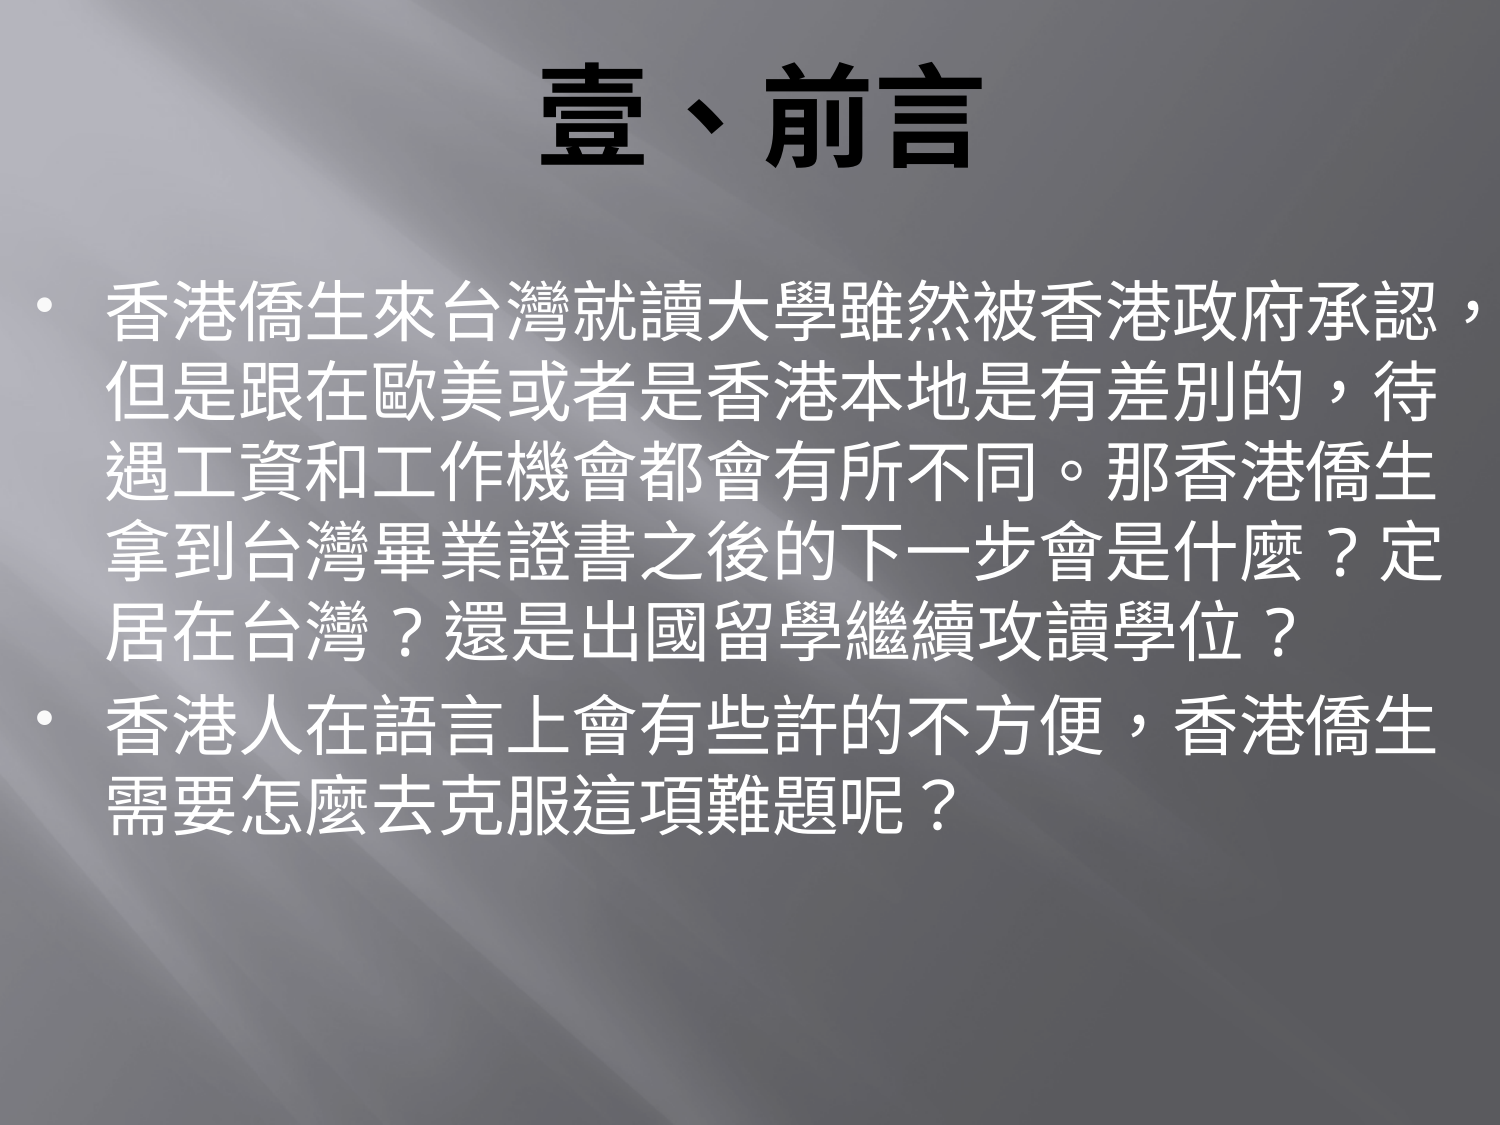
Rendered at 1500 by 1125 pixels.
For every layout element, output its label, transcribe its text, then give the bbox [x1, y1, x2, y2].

title 壹、前言 [395, 30, 1128, 197]
list 香港僑生來台灣就讀大學雖然被香港政府承認，但是跟在歐美或者是香港本地是有差別的，待遇工資和工作機會都會有所不同。那香港僑生拿到台灣畢業證書之後的下一步會是什麼?定居在台灣?還是出國留學繼續攻讀學位? 香港人在語言上會有些許的不方便，香港僑生需要怎麼去克服這項難題呢？ [0, 262, 1500, 1125]
